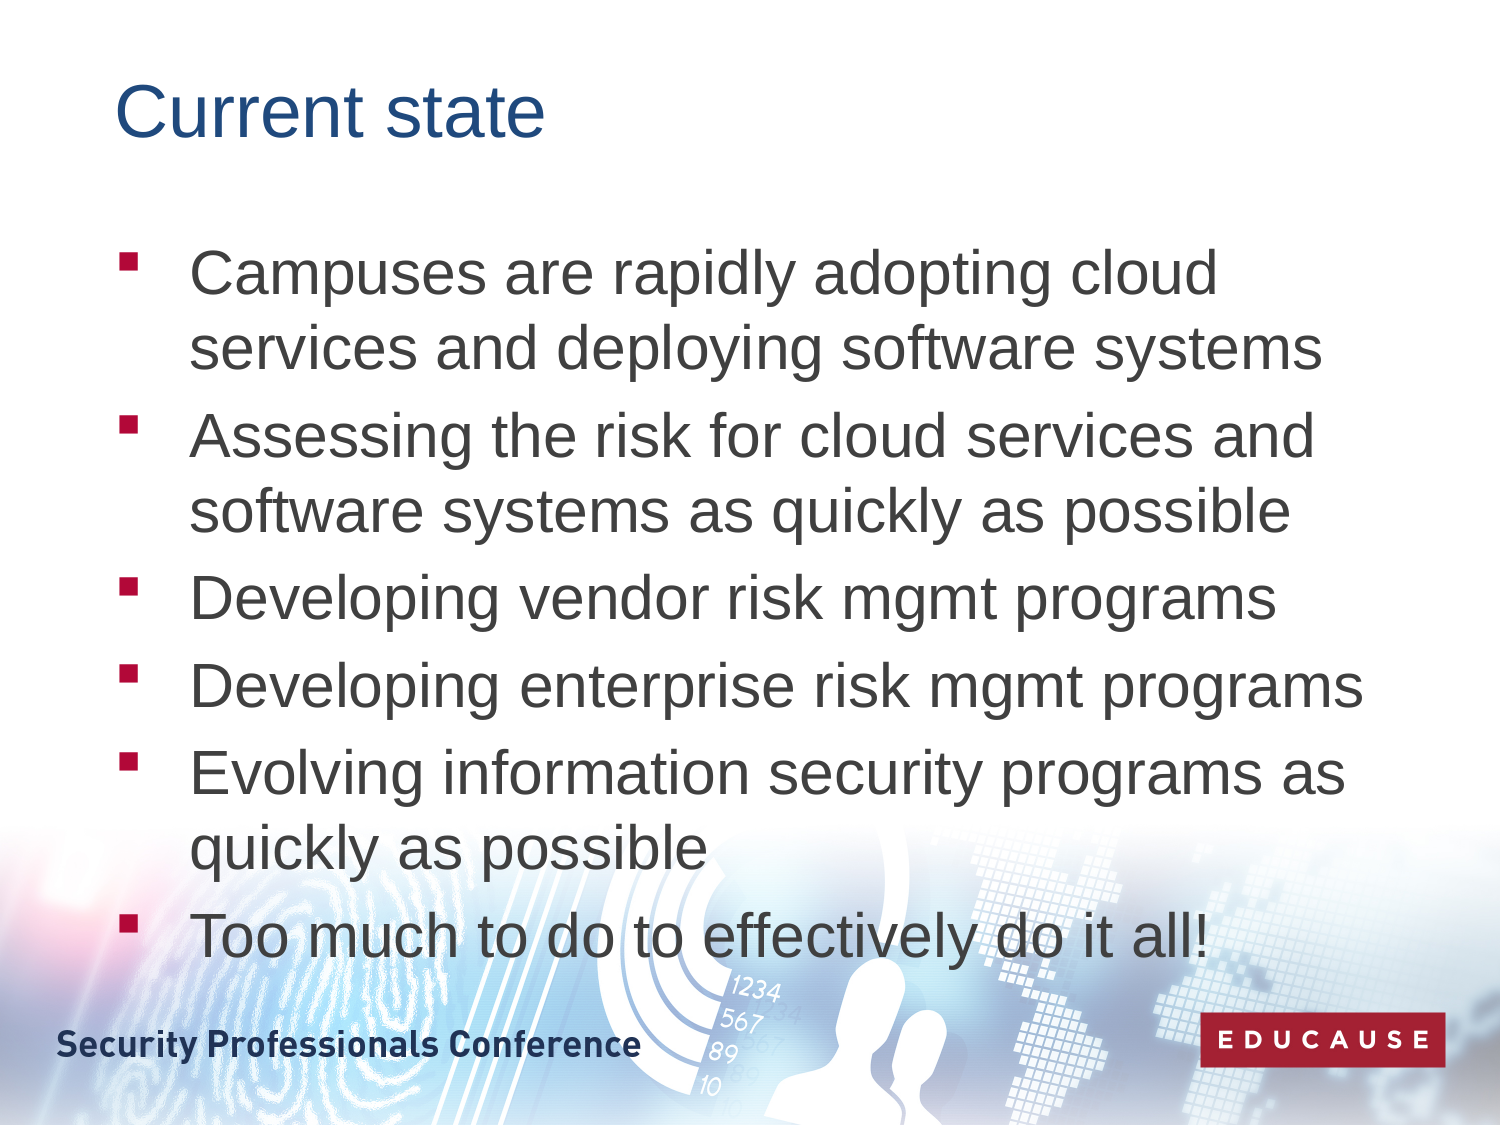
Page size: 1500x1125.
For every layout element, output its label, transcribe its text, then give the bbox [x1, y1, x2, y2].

picture [0, 0, 1500, 1125]
title Current state [99, 55, 1416, 176]
list Campuses are rapidly adopting cloud services and deploying software systems Assessing the risk for cloud services and software systems as quickly as possible Developing vendor risk mgmt programs Developing enterprise risk mgmt programs Evolving information security programs as quickly as possible Too much to do to effectively do it all! [99, 224, 1425, 971]
